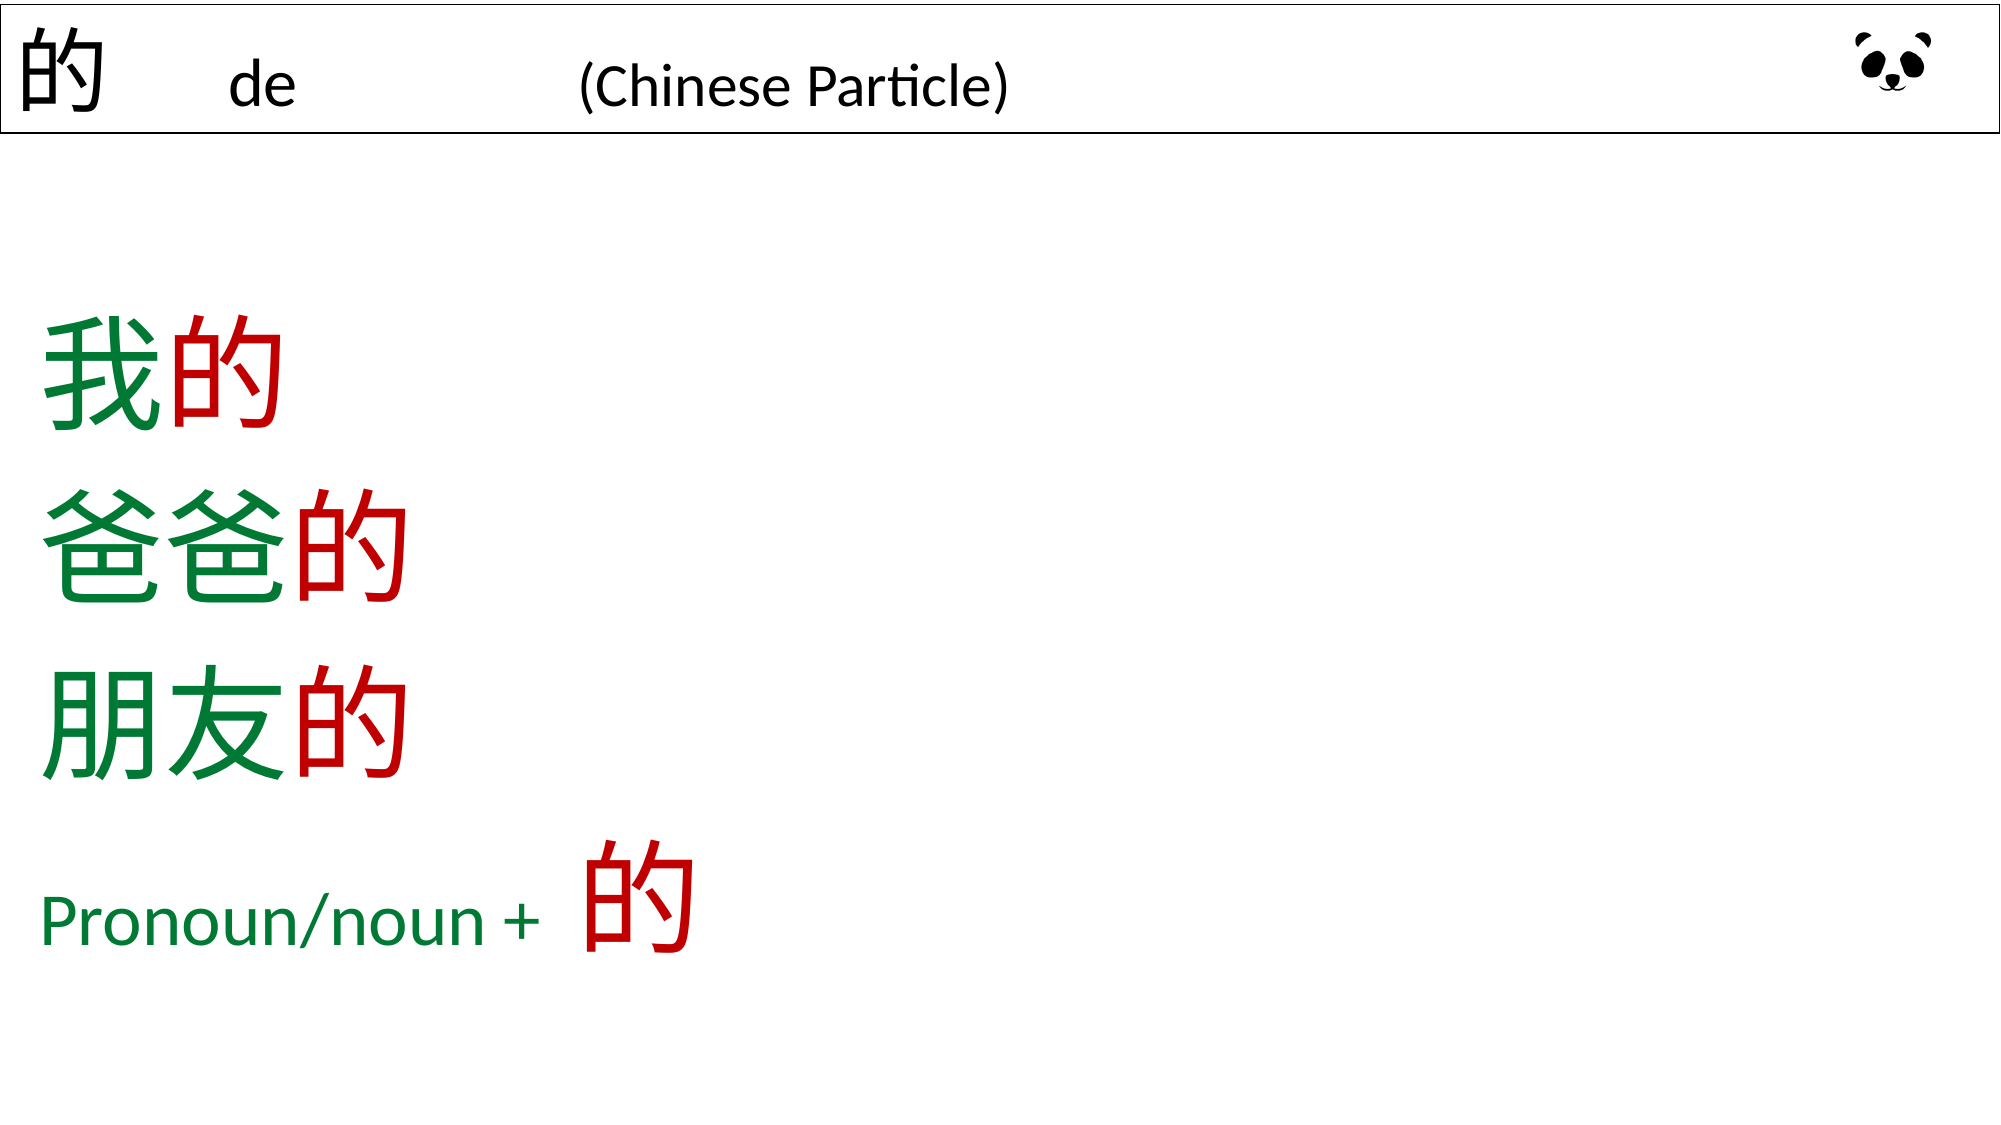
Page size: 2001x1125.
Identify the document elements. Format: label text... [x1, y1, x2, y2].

title 的 de (Chinese Particle) [0, 4, 2000, 134]
list 我的 爸爸的 朋友的 Pronoun/noun + 的 [23, 287, 1505, 980]
picture [1842, 14, 1943, 115]
